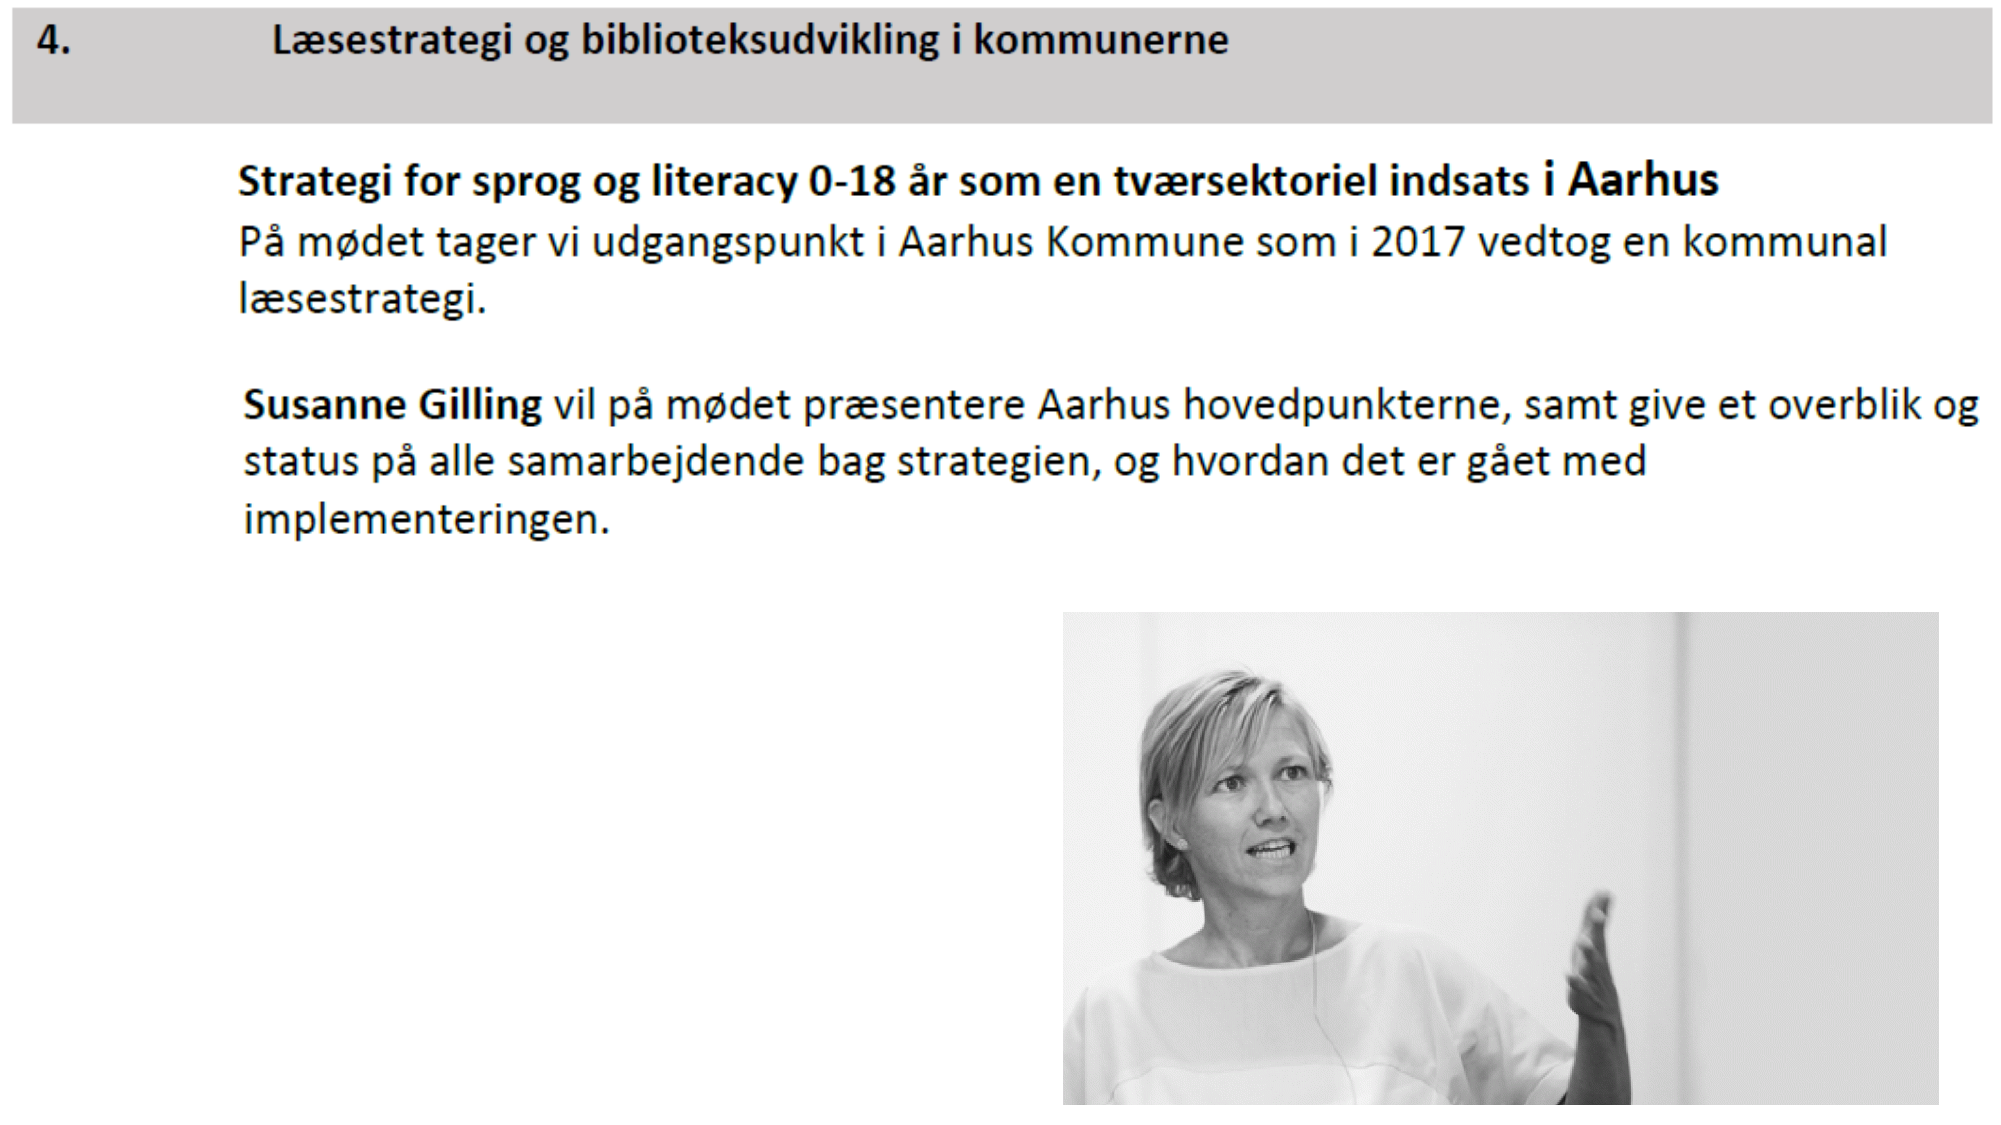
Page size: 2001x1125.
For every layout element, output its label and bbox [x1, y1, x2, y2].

picture [1063, 612, 1939, 1105]
picture [222, 363, 2000, 549]
picture [0, 0, 2001, 125]
picture [222, 141, 1904, 359]
